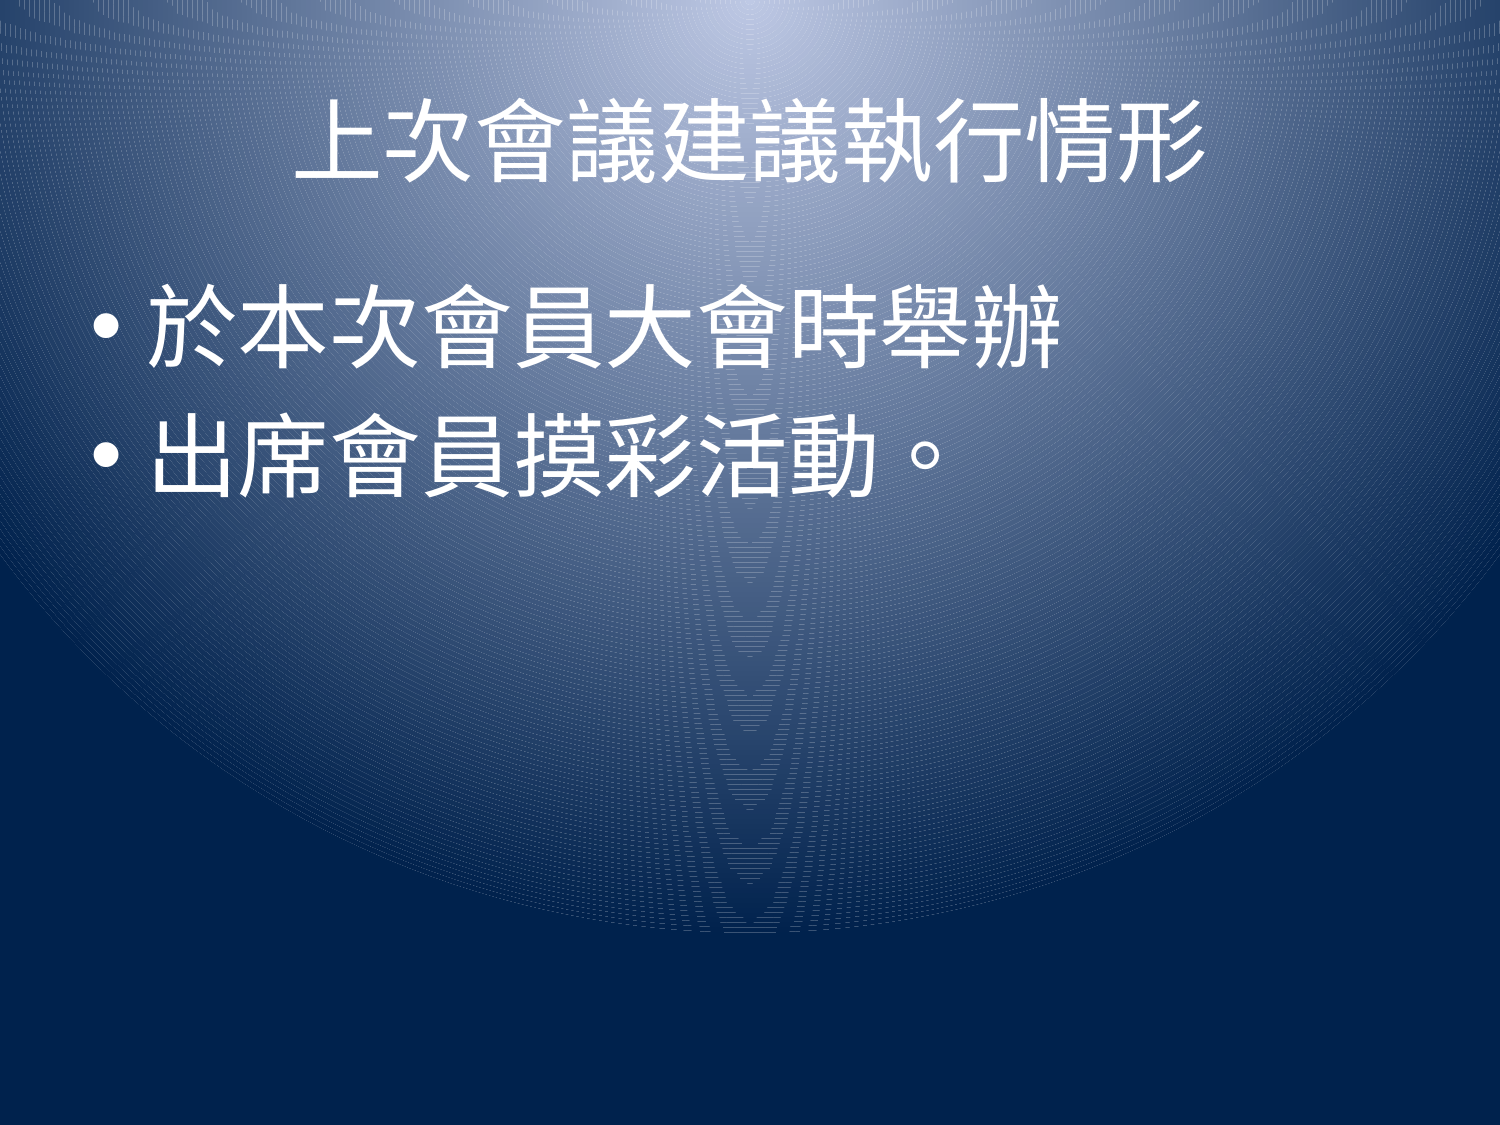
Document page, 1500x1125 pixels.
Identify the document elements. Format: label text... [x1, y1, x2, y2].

list 於本次會員大會時舉辦 出席會員摸彩活動。 [75, 262, 1425, 1005]
title 上次會議建議執行情形 [75, 45, 1425, 233]
